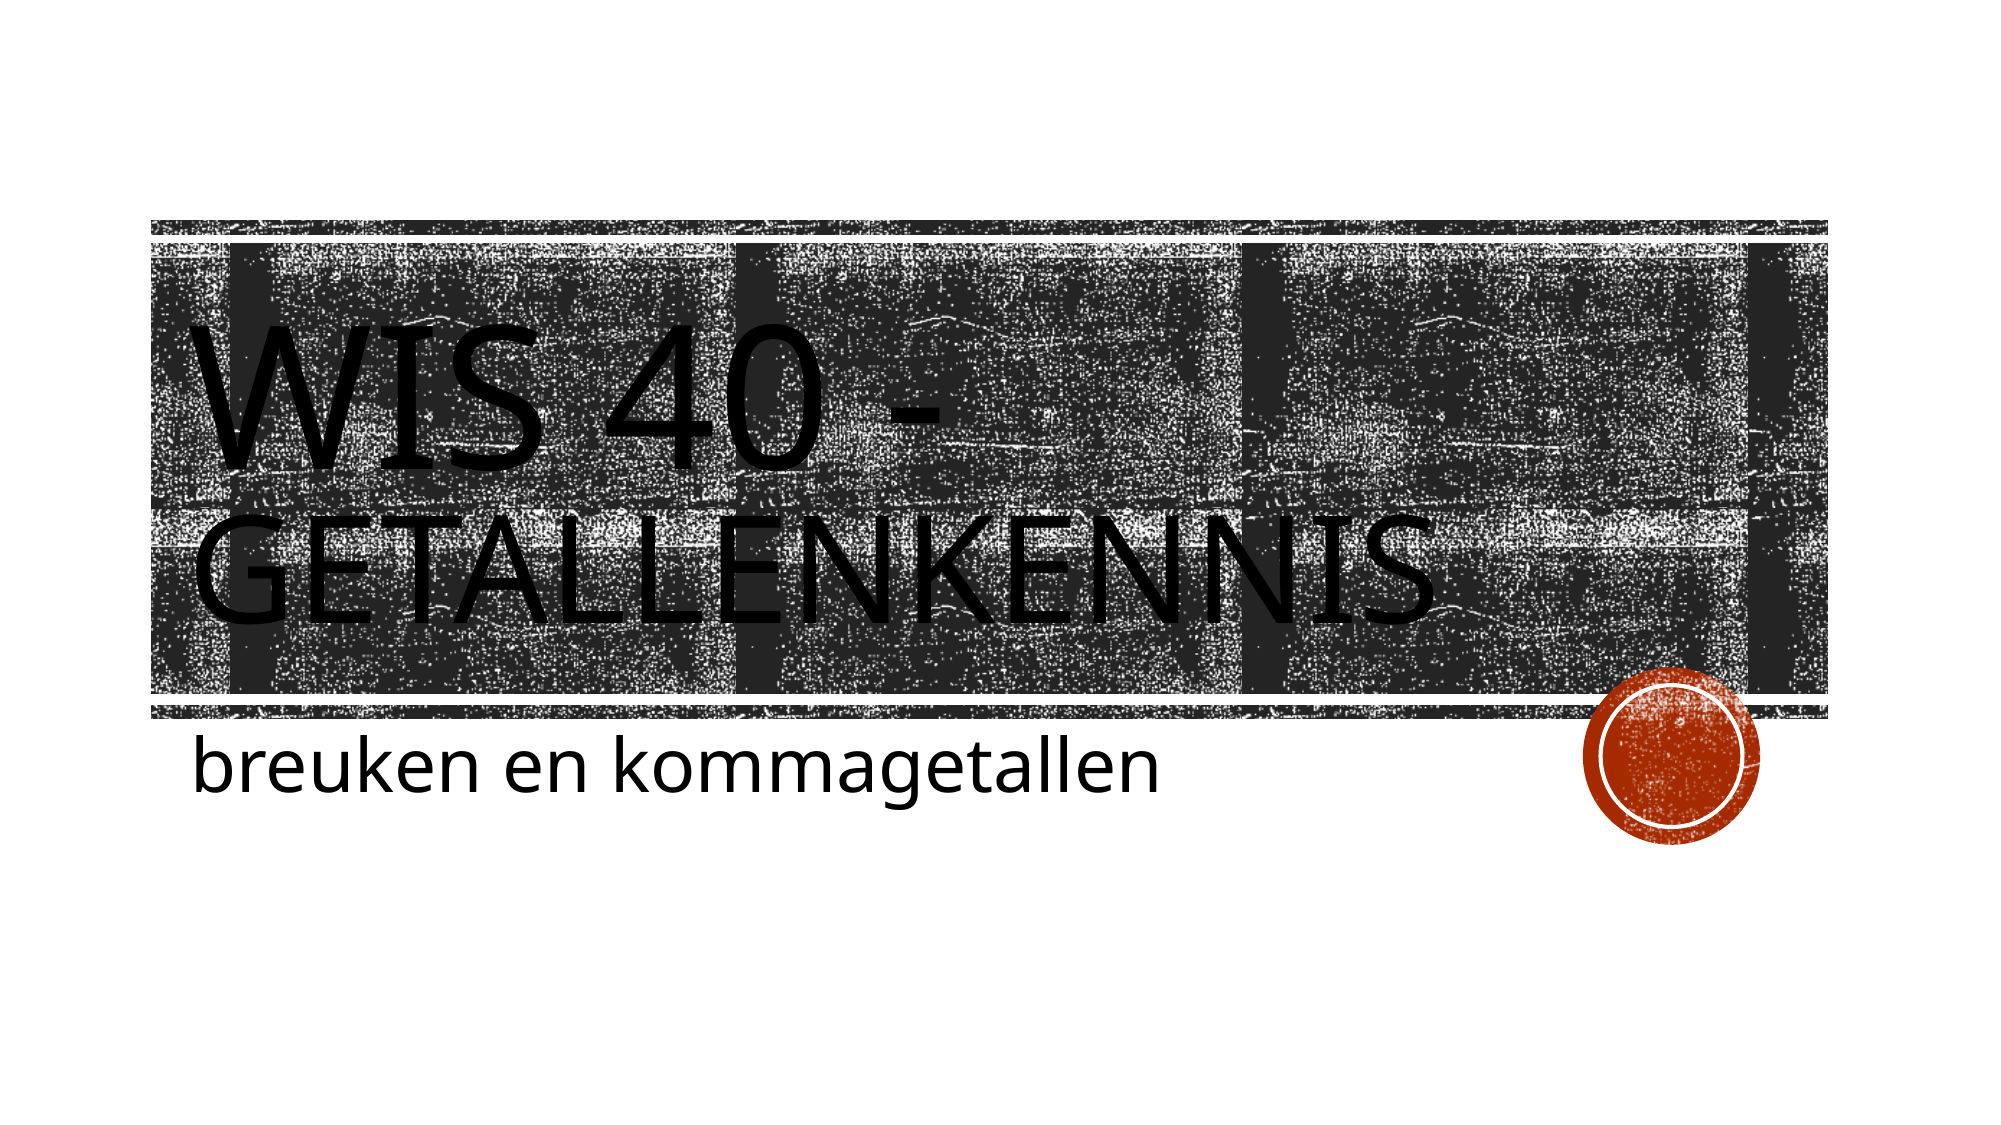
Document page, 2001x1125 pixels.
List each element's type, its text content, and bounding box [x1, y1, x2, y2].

subtitle breuken en kommagetallen [175, 720, 1470, 896]
title WIS 40 - getallenkennis [172, 234, 1808, 733]
